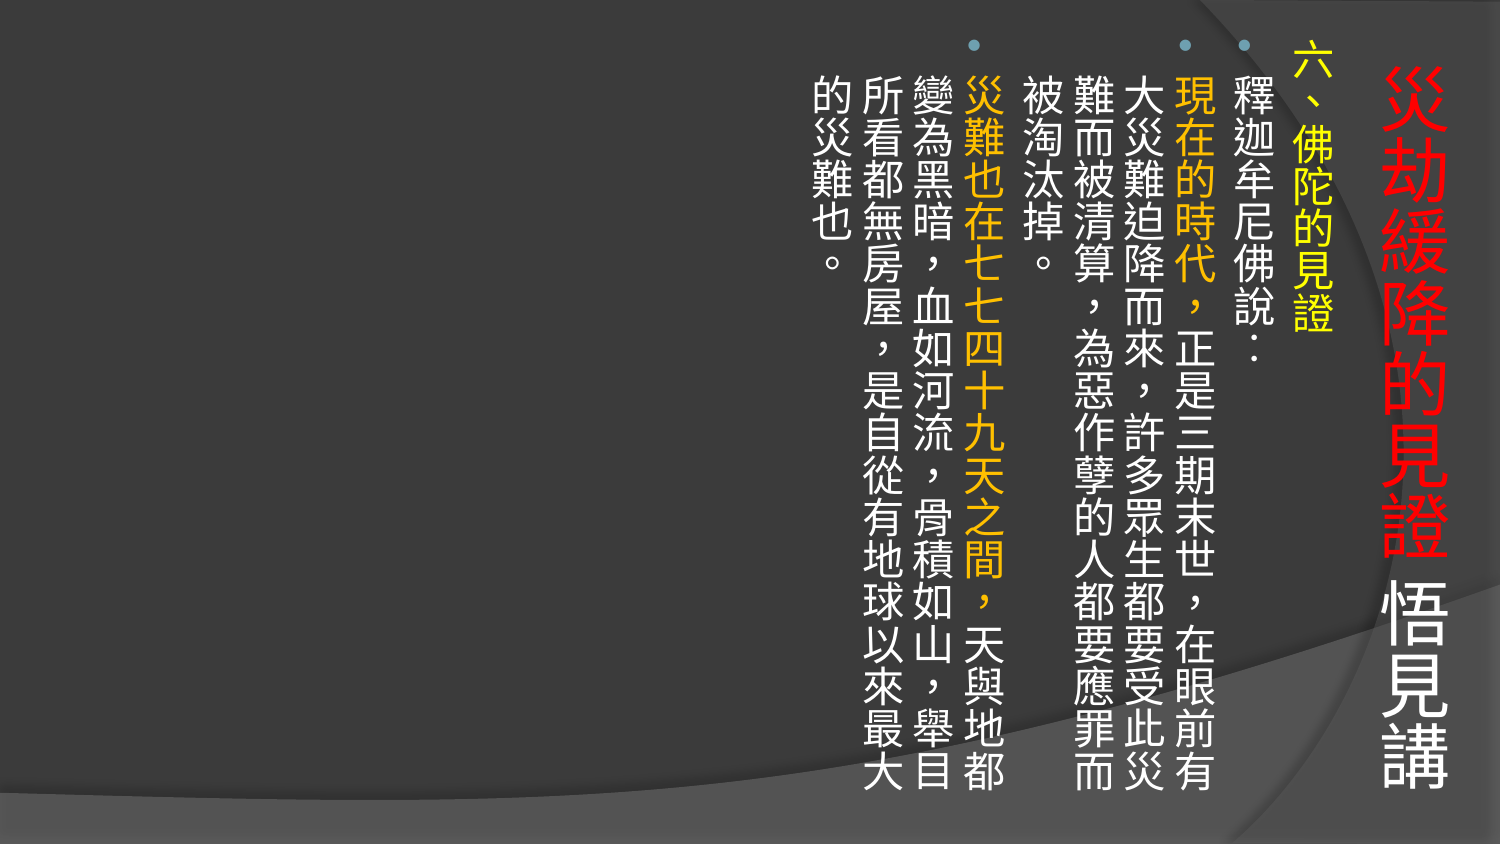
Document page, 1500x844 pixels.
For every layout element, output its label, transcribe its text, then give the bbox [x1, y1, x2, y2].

title 災劫緩降的見證 悟見講 [1353, 43, 1473, 812]
list 六、佛陀的見證 釋迦牟尼佛說︰ 現在的時代，正是三期末世，在眼前有大災難迫降而來，許多眾生都要受此災難而被清算，為惡作孽的人都要應罪而被淘汰掉。 災難也在七七四十九天之間，天與地都變為黑暗，血如河流，骨積如山，舉目所看都無房屋，是自從有地球以來最大的災難也。 [29, 20, 1353, 824]
